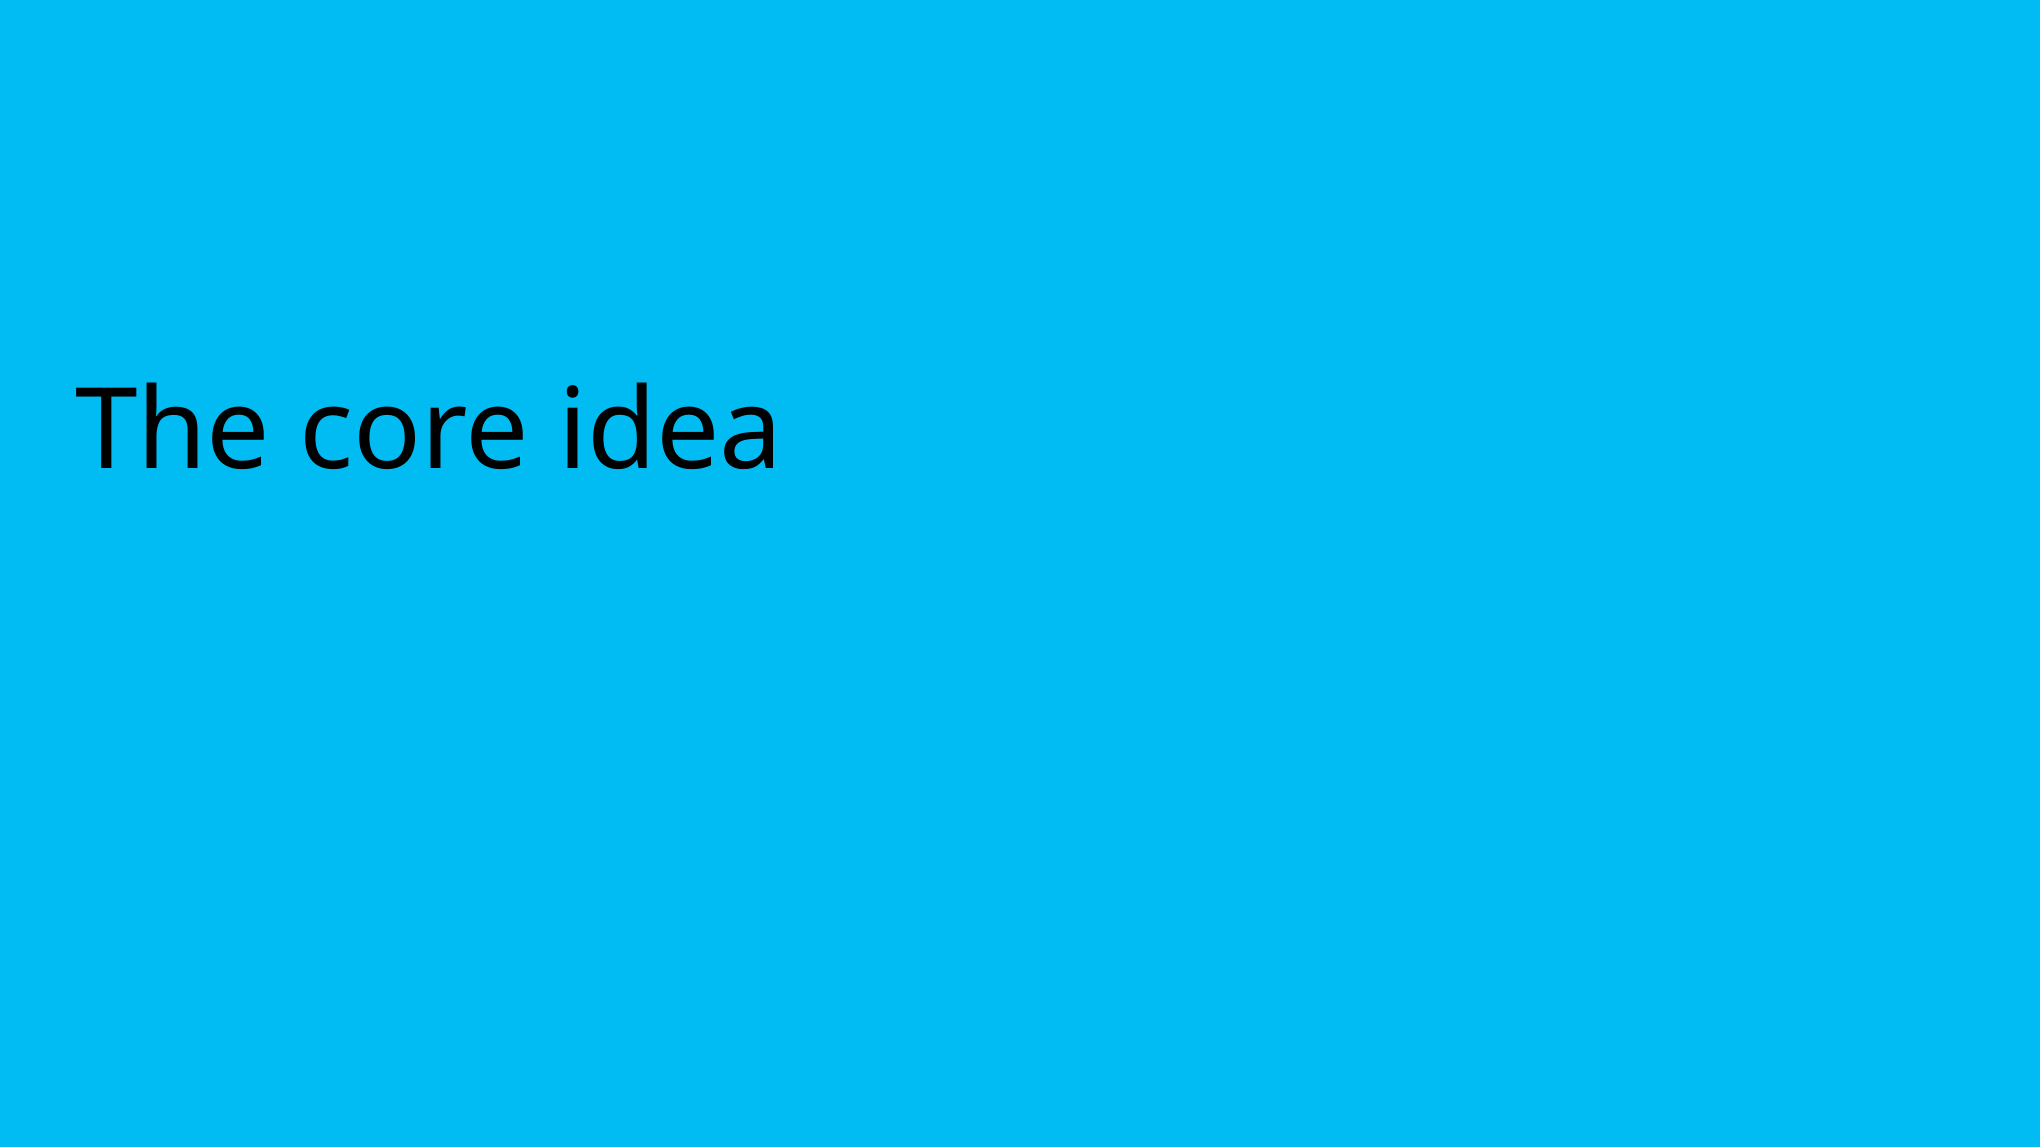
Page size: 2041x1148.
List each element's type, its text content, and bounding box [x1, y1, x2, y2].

title The core idea [45, 348, 1996, 499]
